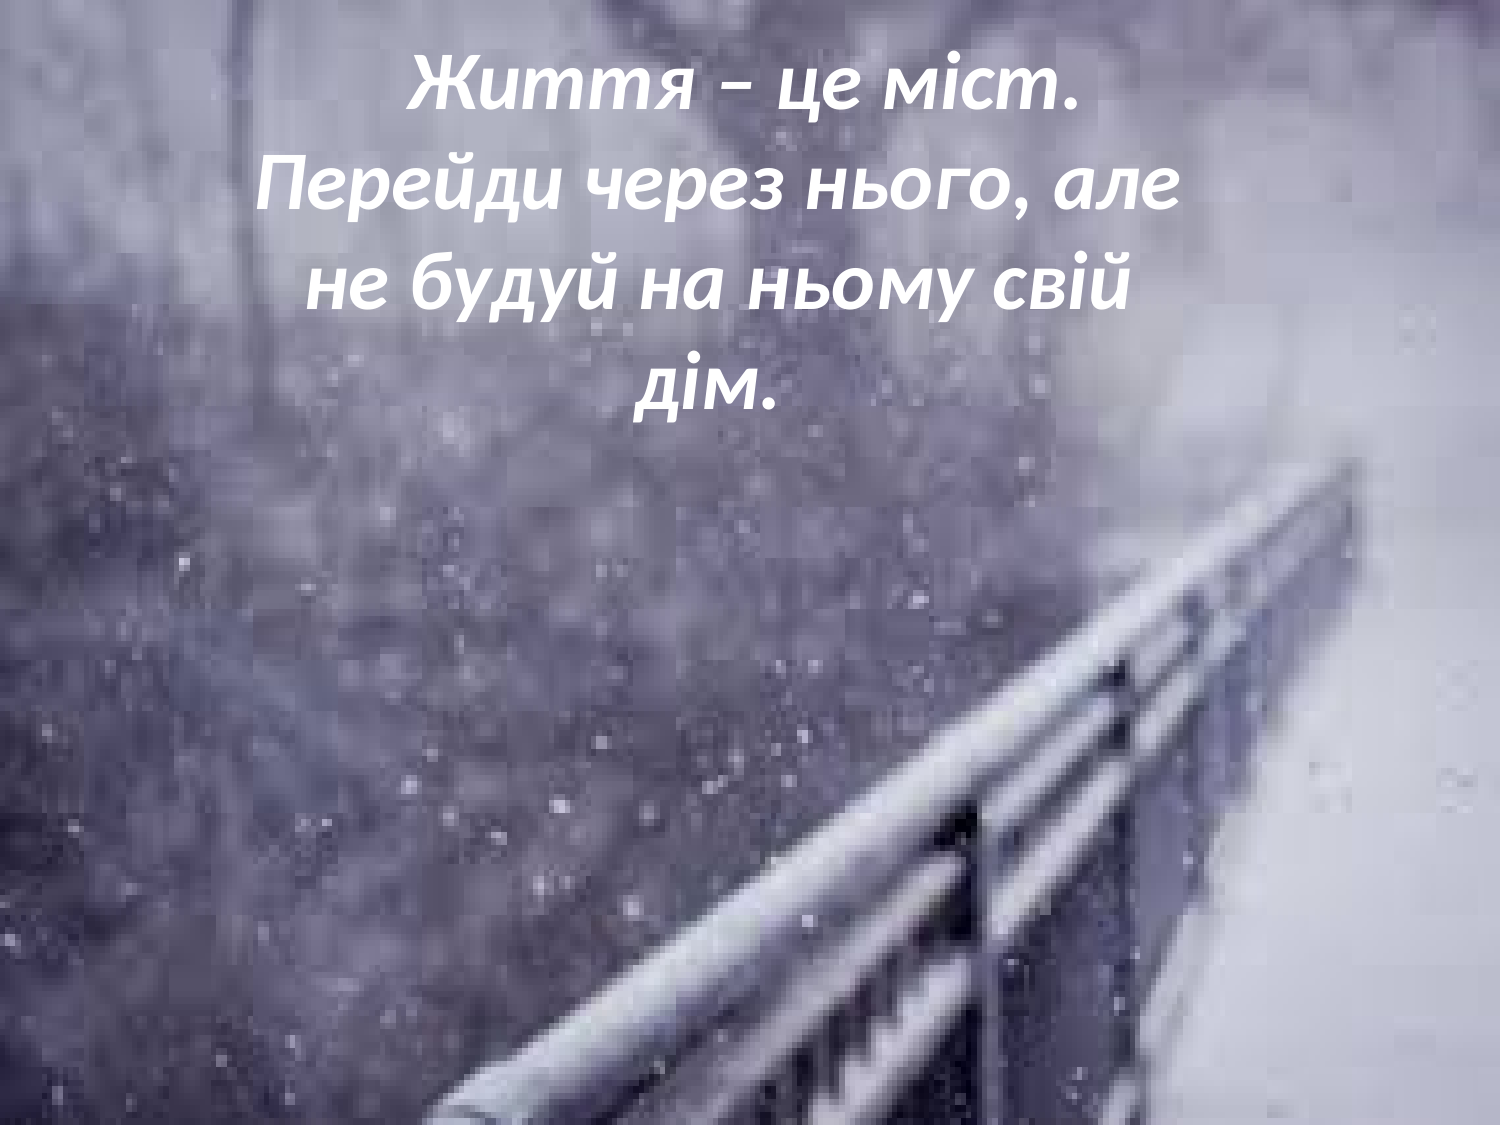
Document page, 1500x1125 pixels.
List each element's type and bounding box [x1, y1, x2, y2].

list [0, 0, 1500, 1125]
